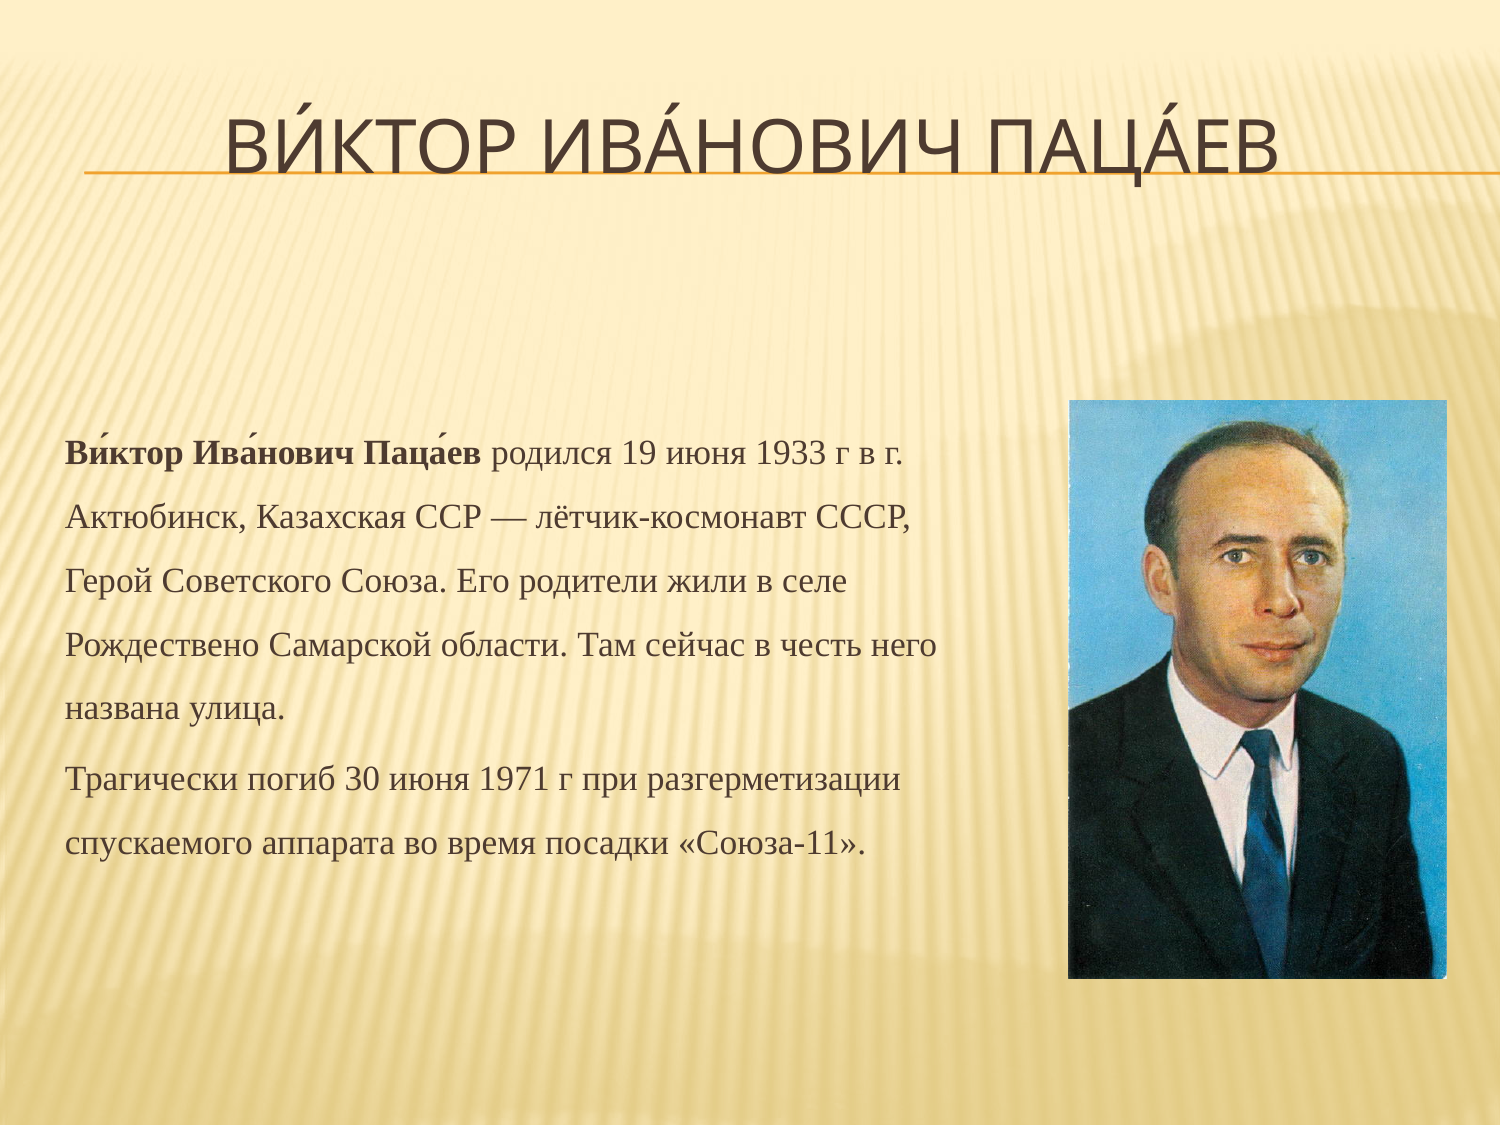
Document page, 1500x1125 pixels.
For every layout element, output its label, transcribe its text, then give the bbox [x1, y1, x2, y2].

title Ви́ктор Ива́нович Паца́ев [49, 75, 1475, 213]
picture [1068, 400, 1447, 980]
list Ви́ктор Ива́нович Паца́ев родился 19 июня 1933 г в г. Актюбинск, Казахская ССР — лётчик-космонавт СССР, Герой Советского Союза. Его родители жили в селе Рождествено Самарской области. Там сейчас в честь него названа улица. Трагически погиб 30 июня 1971 г при разгерметизации спускаемого аппарата во время посадки «Союза-11». [50, 400, 963, 1038]
